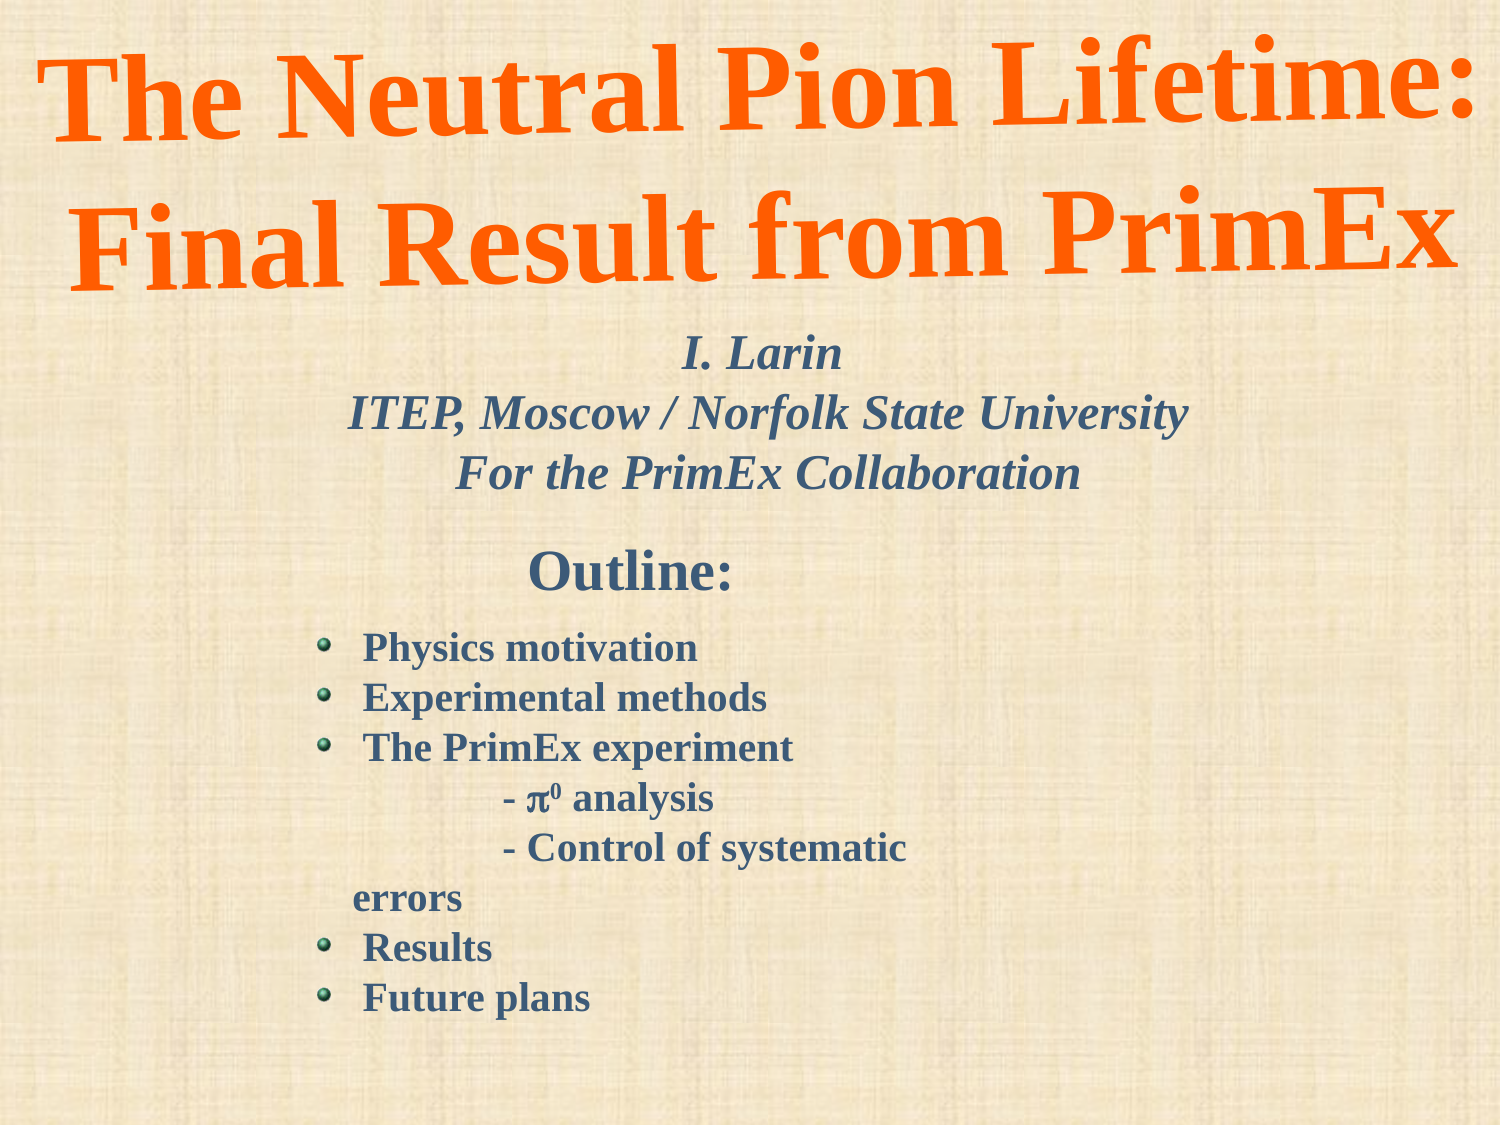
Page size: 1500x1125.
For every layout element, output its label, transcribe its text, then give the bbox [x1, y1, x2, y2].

text_box I. Larin ITEP, Moscow / Norfolk State University For the PrimEx Collaboration [87, 312, 1450, 508]
text_box Physics motivation Experimental methods The PrimEx experiment - 0 analysis - Control of systematic errors Results Future plans [262, 612, 1038, 1094]
picture [316, 687, 332, 703]
text_box The Neutral Pion Lifetime: Final Result from PrimEx [19, 0, 1500, 325]
picture [316, 987, 332, 1003]
picture [316, 737, 332, 753]
picture [316, 637, 332, 653]
text_box Outline: [399, 525, 863, 610]
picture [316, 937, 332, 953]
